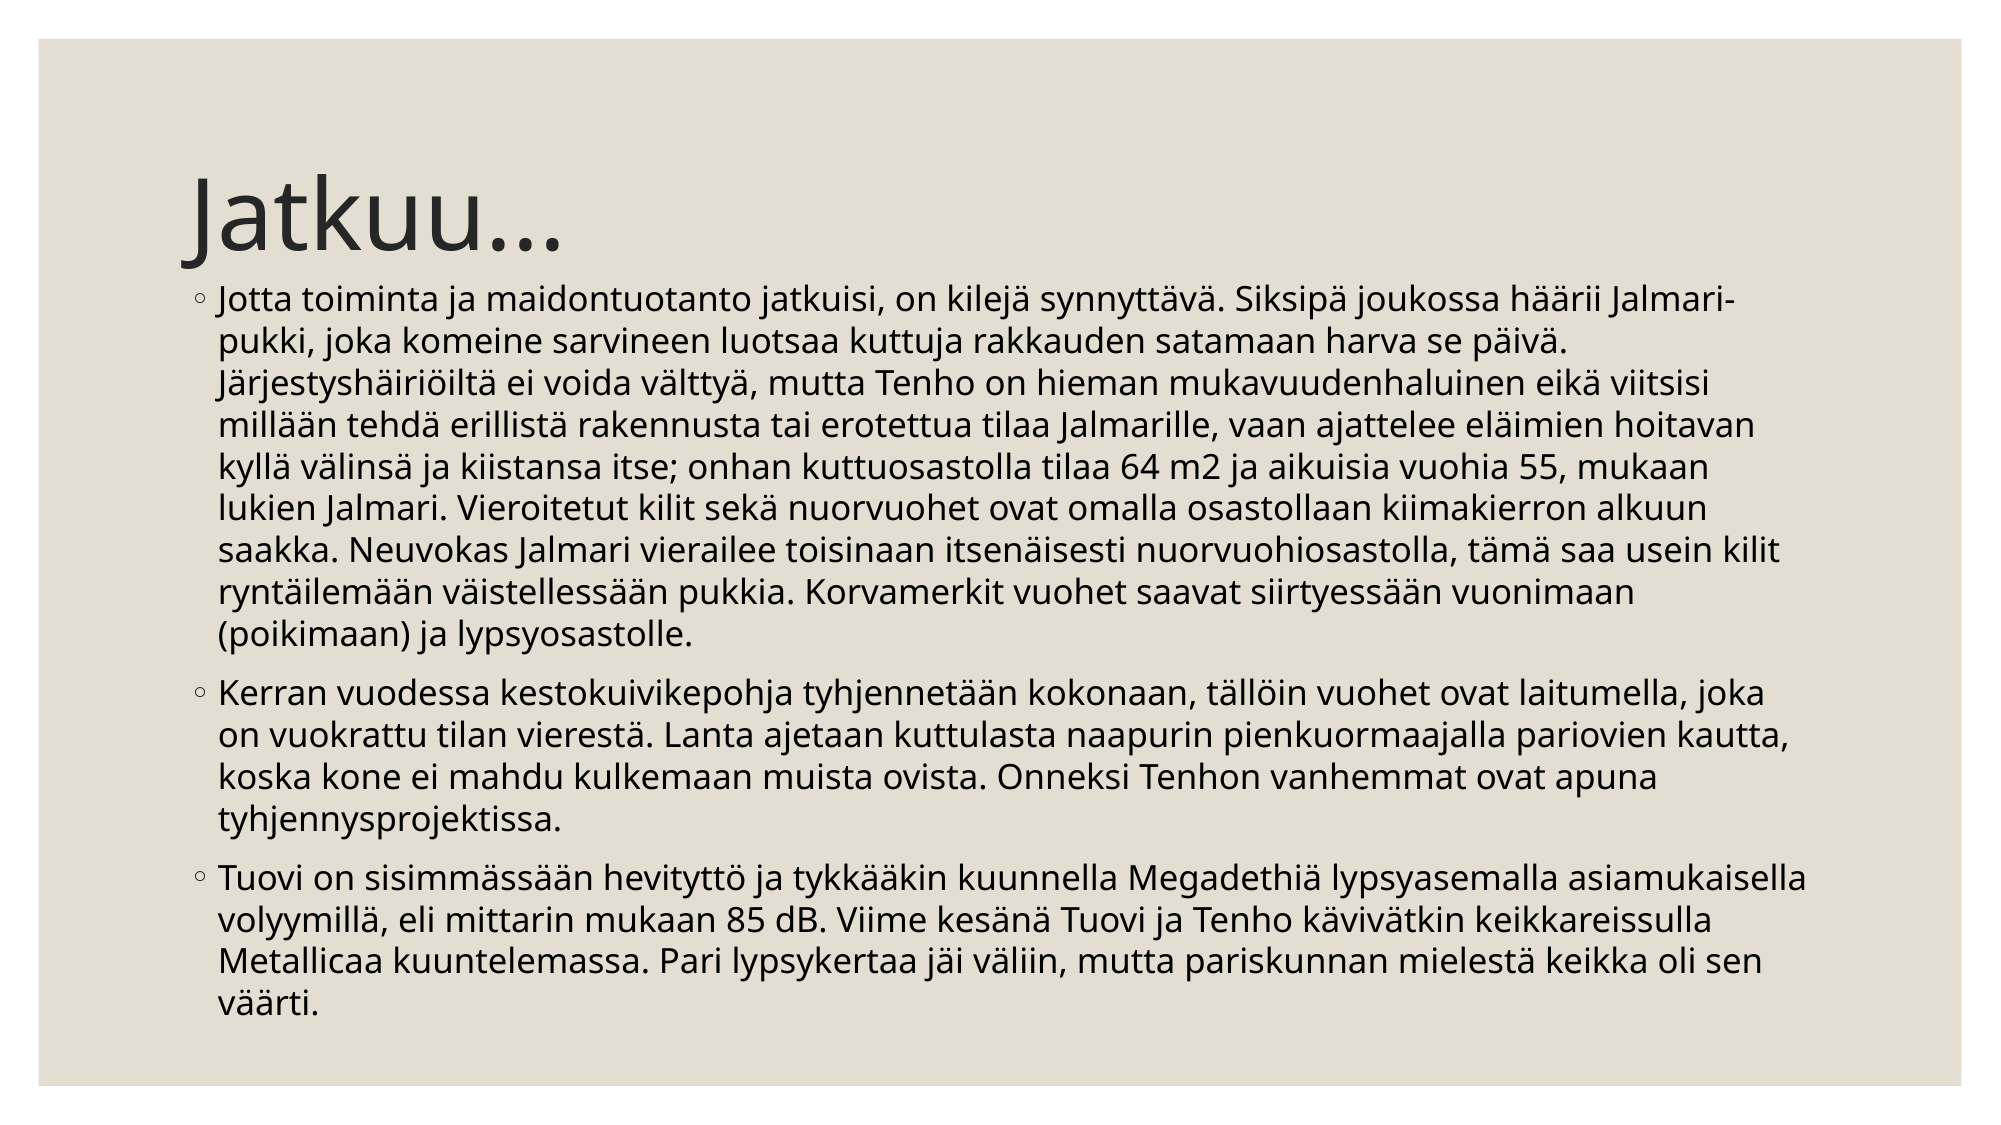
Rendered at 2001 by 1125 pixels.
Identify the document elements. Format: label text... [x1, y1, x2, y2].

title Jatkuu... [174, 105, 1825, 269]
list Jotta toiminta ja maidontuotanto jatkuisi, on kilejä synnyttävä. Siksipä joukossa häärii Jalmari-pukki, joka komeine sarvineen luotsaa kuttuja rakkauden satamaan harva se päivä. Järjestyshäiriöiltä ei voida välttyä, mutta Tenho on hieman mukavuudenhaluinen eikä viitsisi millään tehdä erillistä rakennusta tai erotettua tilaa Jalmarille, vaan ajattelee eläimien hoitavan kyllä välinsä ja kiistansa itse; onhan kuttuosastolla tilaa 64 m2 ja aikuisia vuohia 55, mukaan lukien Jalmari. Vieroitetut kilit sekä nuorvuohet ovat omalla osastollaan kiimakierron alkuun saakka. Neuvokas Jalmari vierailee toisinaan itsenäisesti nuorvuohiosastolla, tämä saa usein kilit ryntäilemään väistellessään pukkia. Korvamerkit vuohet saavat siirtyessään vuonimaan (poikimaan) ja lypsyosastolle. Kerran vuodessa kestokuivikepohja tyhjennetään kokonaan, tällöin vuohet ovat laitumella, joka on vuokrattu tilan vierestä. Lanta ajetaan kuttulasta naapurin pienkuormaajalla pariovien kautta, koska kone ei mahdu kulkemaan muista ovista. Onneksi Tenhon vanhemmat ovat apuna tyhjennysprojektissa. Tuovi on sisimmässään hevityttö ja tykkääkin kuunnella Megadethiä lypsyasemalla asiamukaisella volyymillä, eli mittarin mukaan 85 dB. Viime kesänä Tuovi ja Tenho kävivätkin keikkareissulla Metallicaa kuuntelemassa. Pari lypsykertaa jäi väliin, mutta pariskunnan mielestä keikka oli sen väärti. [174, 269, 1825, 1038]
